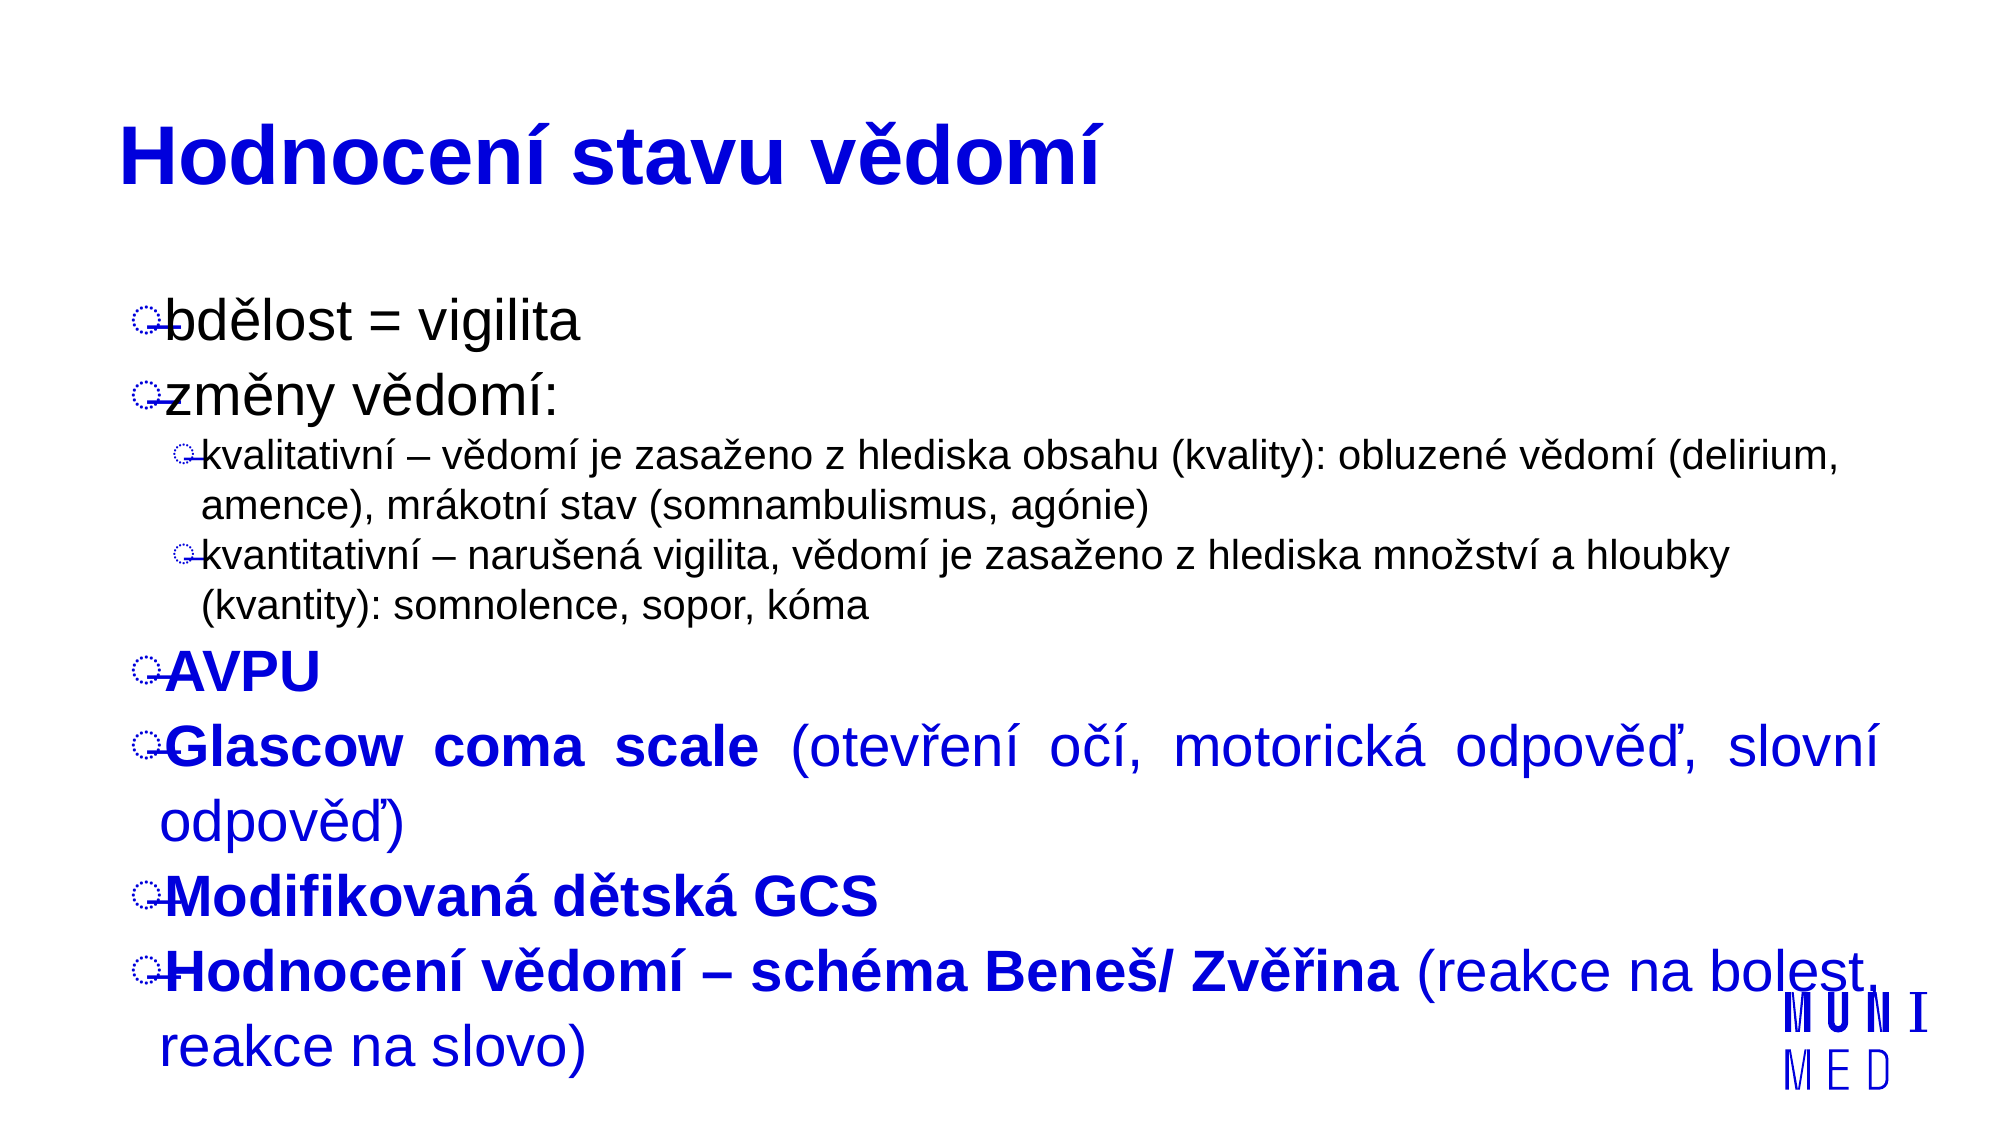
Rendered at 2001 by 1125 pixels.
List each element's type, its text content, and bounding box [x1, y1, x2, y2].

title Hodnocení stavu vědomí [118, 118, 1883, 193]
list bdělost = vigilita změny vědomí: kvalitativní – vědomí je zasaženo z hlediska obsahu (kvality): obluzené vědomí (delirium, amence), mrákotní stav (somnambulismus, agónie) kvantitativní – narušená vigilita, vědomí je zasaženo z hlediska množství a hloubky (kvantity): somnolence, sopor, kóma AVPU Glascow coma scale (otevření očí, motorická odpověď, slovní odpověď) Modifikovaná dětská GCS Hodnocení vědomí – schéma Beneš/ Zvěřina (reakce na bolest, reakce na slovo) [118, 277, 1883, 957]
